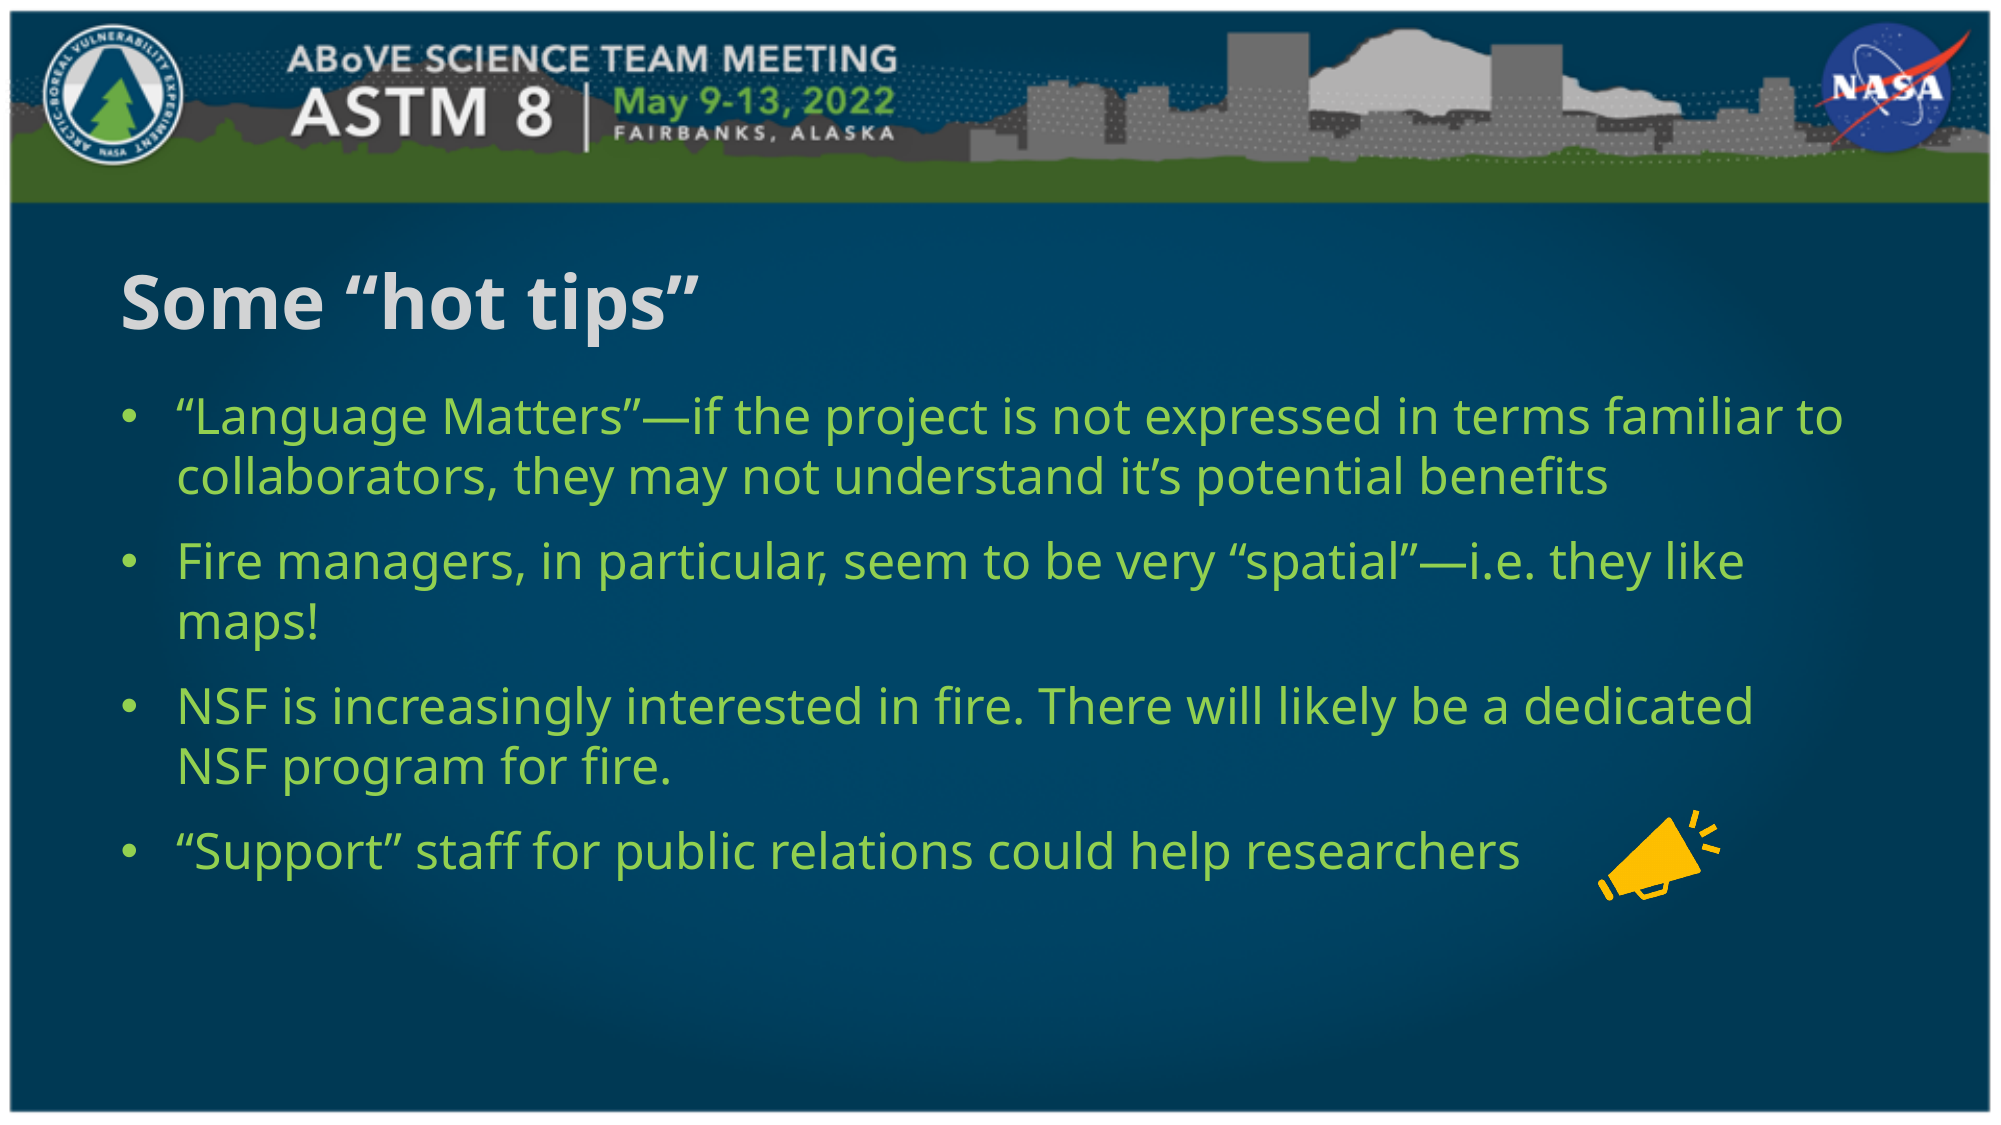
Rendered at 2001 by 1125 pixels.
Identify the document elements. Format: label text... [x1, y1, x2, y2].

text_box “Language Matters”—if the project is not expressed in terms familiar to collaborators, they may not understand it’s potential benefits Fire managers, in particular, seem to be very “spatial”—i.e. they like maps! NSF is increasingly interested in fire. There will likely be a dedicated NSF program for fire. “Support” staff for public relations could help researchers [105, 377, 1874, 888]
picture [0, 0, 2001, 1125]
text_box Some “hot tips” [105, 247, 1740, 352]
